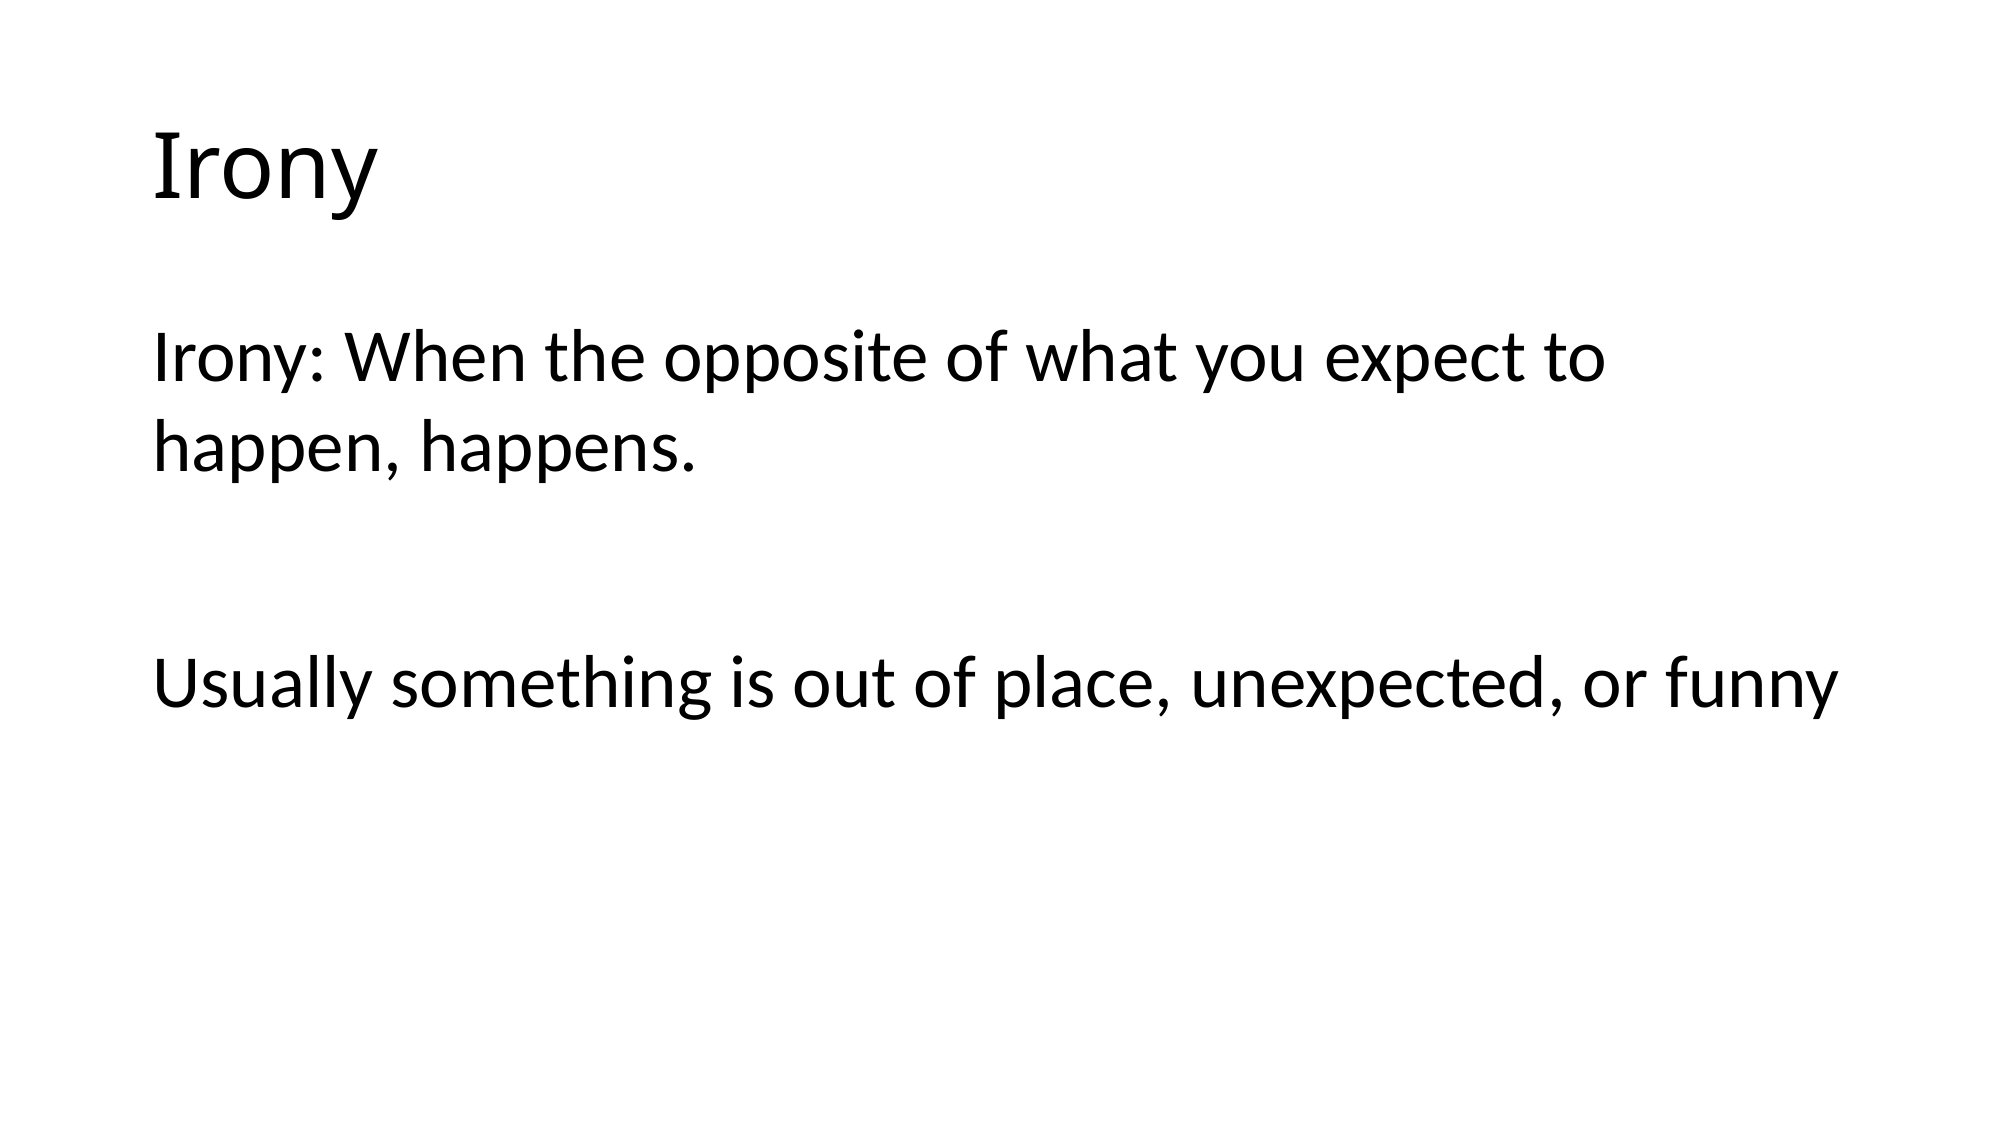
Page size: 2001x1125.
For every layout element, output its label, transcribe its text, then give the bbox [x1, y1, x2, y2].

title Irony [137, 59, 1863, 278]
list Irony: When the opposite of what you expect to happen, happens. Usually something is out of place, unexpected, or funny [137, 299, 1863, 1014]
